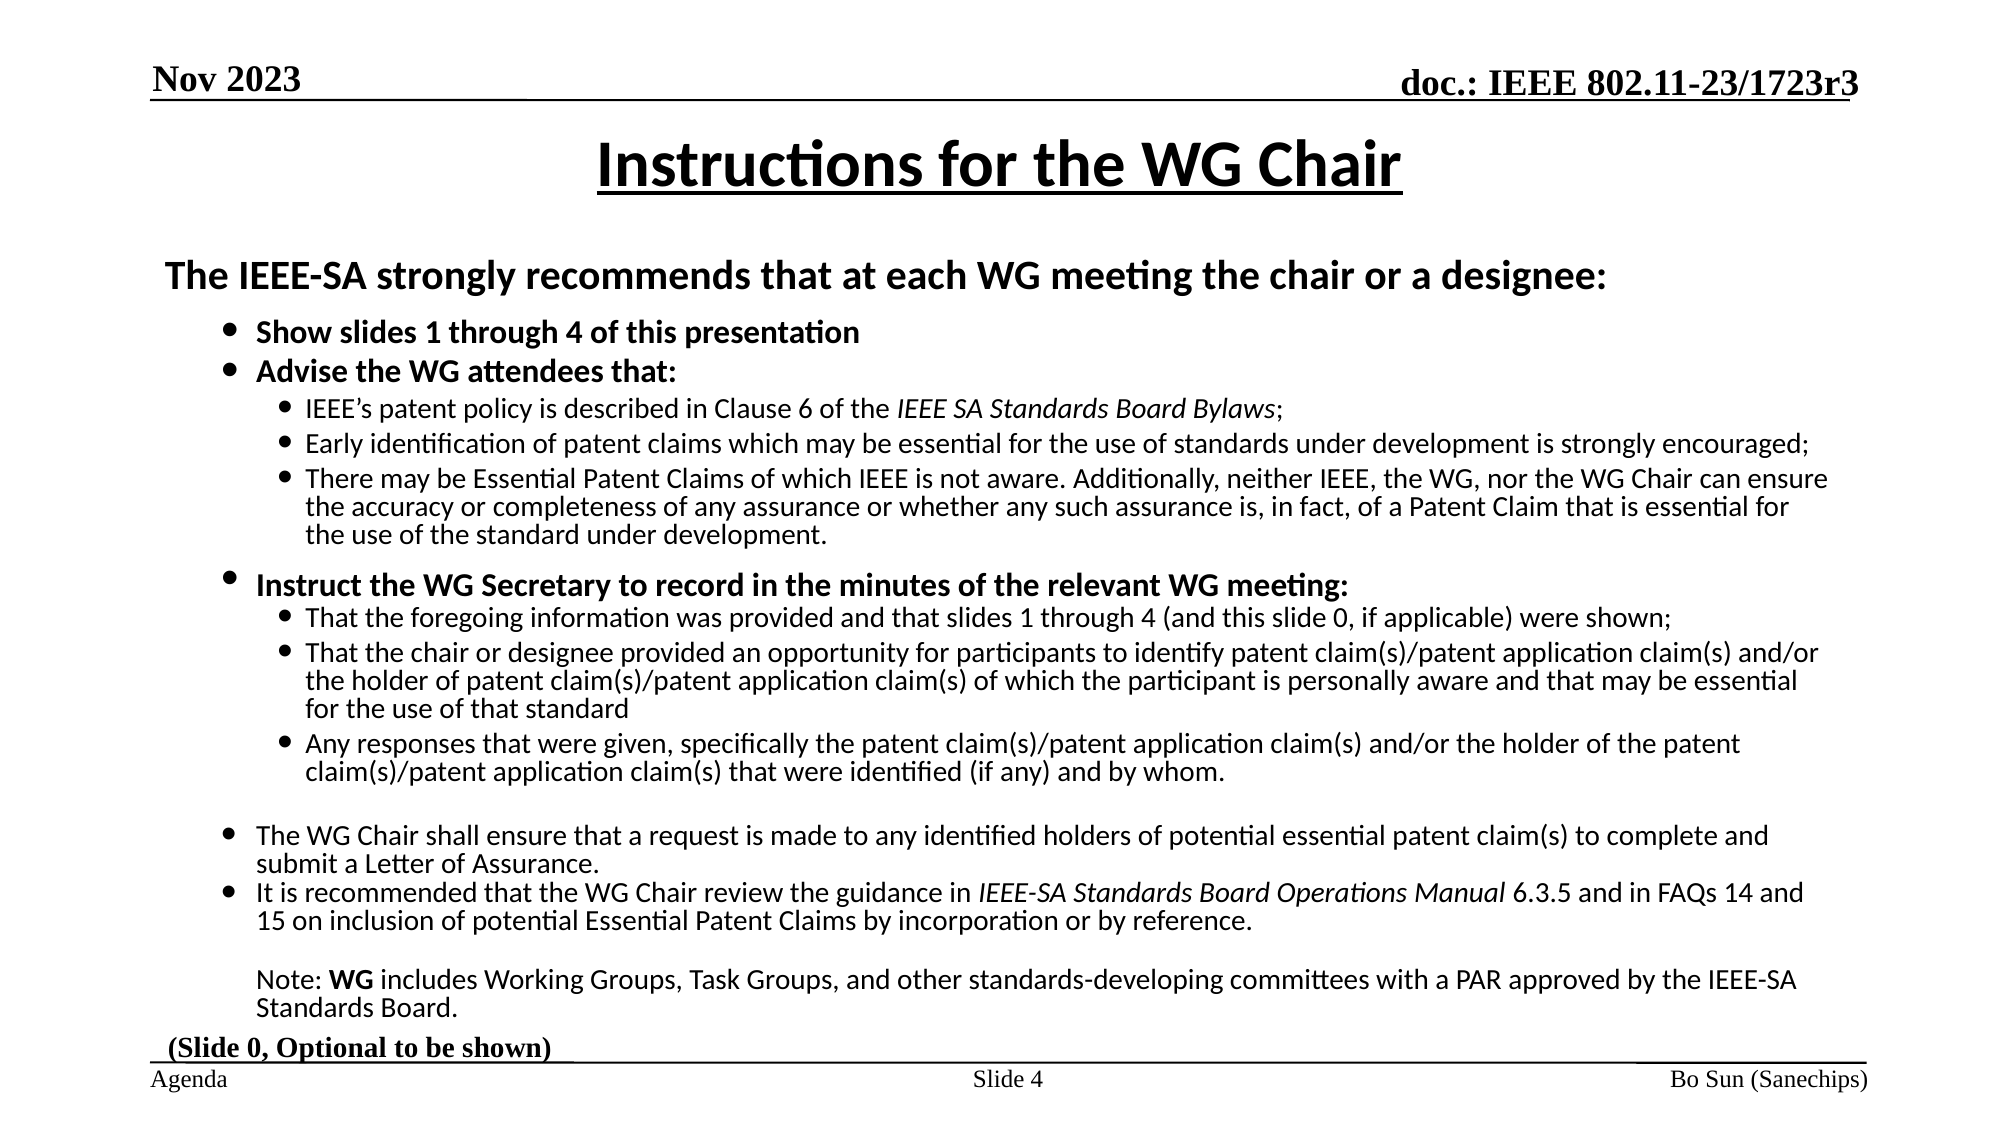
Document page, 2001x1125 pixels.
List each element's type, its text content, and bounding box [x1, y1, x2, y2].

text_box The IEEE-SA strongly recommends that at each WG meeting the chair or a designee: Show slides 1 through 4 of this presentation Advise the WG attendees that: IEEE’s patent policy is described in Clause 6 of the IEEE SA Standards Board Bylaws; Early identification of patent claims which may be essential for the use of standards under development is strongly encouraged; There may be Essential Patent Claims of which IEEE is not aware. Additionally, neither IEEE, the WG, nor the WG Chair can ensure the accuracy or completeness of any assurance or whether any such assurance is, in fact, of a Patent Claim that is essential for the use of the standard under development. Instruct the WG Secretary to record in the minutes of the relevant WG meeting: That the foregoing information was provided and that slides 1 through 4 (and this slide 0, if applicable) were shown; That the chair or designee provided an opportunity for participants to identify patent claim(s)/patent application claim(s) and/or the holder of patent claim(s)/patent application claim(s) of which the participant is personally aware and that may be essential for the use of that standard Any responses that were given, specifically the patent claim(s)/patent application claim(s) and/or the holder of the patent claim(s)/patent application claim(s) that were identified (if any) and by whom. The WG Chair shall ensure that a request is made to any identified holders of potential essential patent claim(s) to complete and submit a Letter of Assurance. It is recommended that the WG Chair review the guidance in IEEE-SA Standards Board Operations Manual 6.3.5 and in FAQs 14 and 15 on inclusion of potential Essential Patent Claims by incorporation or by reference. Note: WG includes Working Groups, Task Groups, and other standards-developing committees with a PAR approved by the IEEE-SA Standards Board. [149, 249, 1850, 925]
slide_number Slide 4 [949, 1061, 1067, 1123]
text_box (Slide 0, Optional to be shown) [153, 1020, 568, 1071]
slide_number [152, 54, 563, 100]
text_box Instructions for the WG Chair [149, 112, 1850, 249]
footer Bo Sun (Sanechips) [1171, 1061, 1869, 1093]
